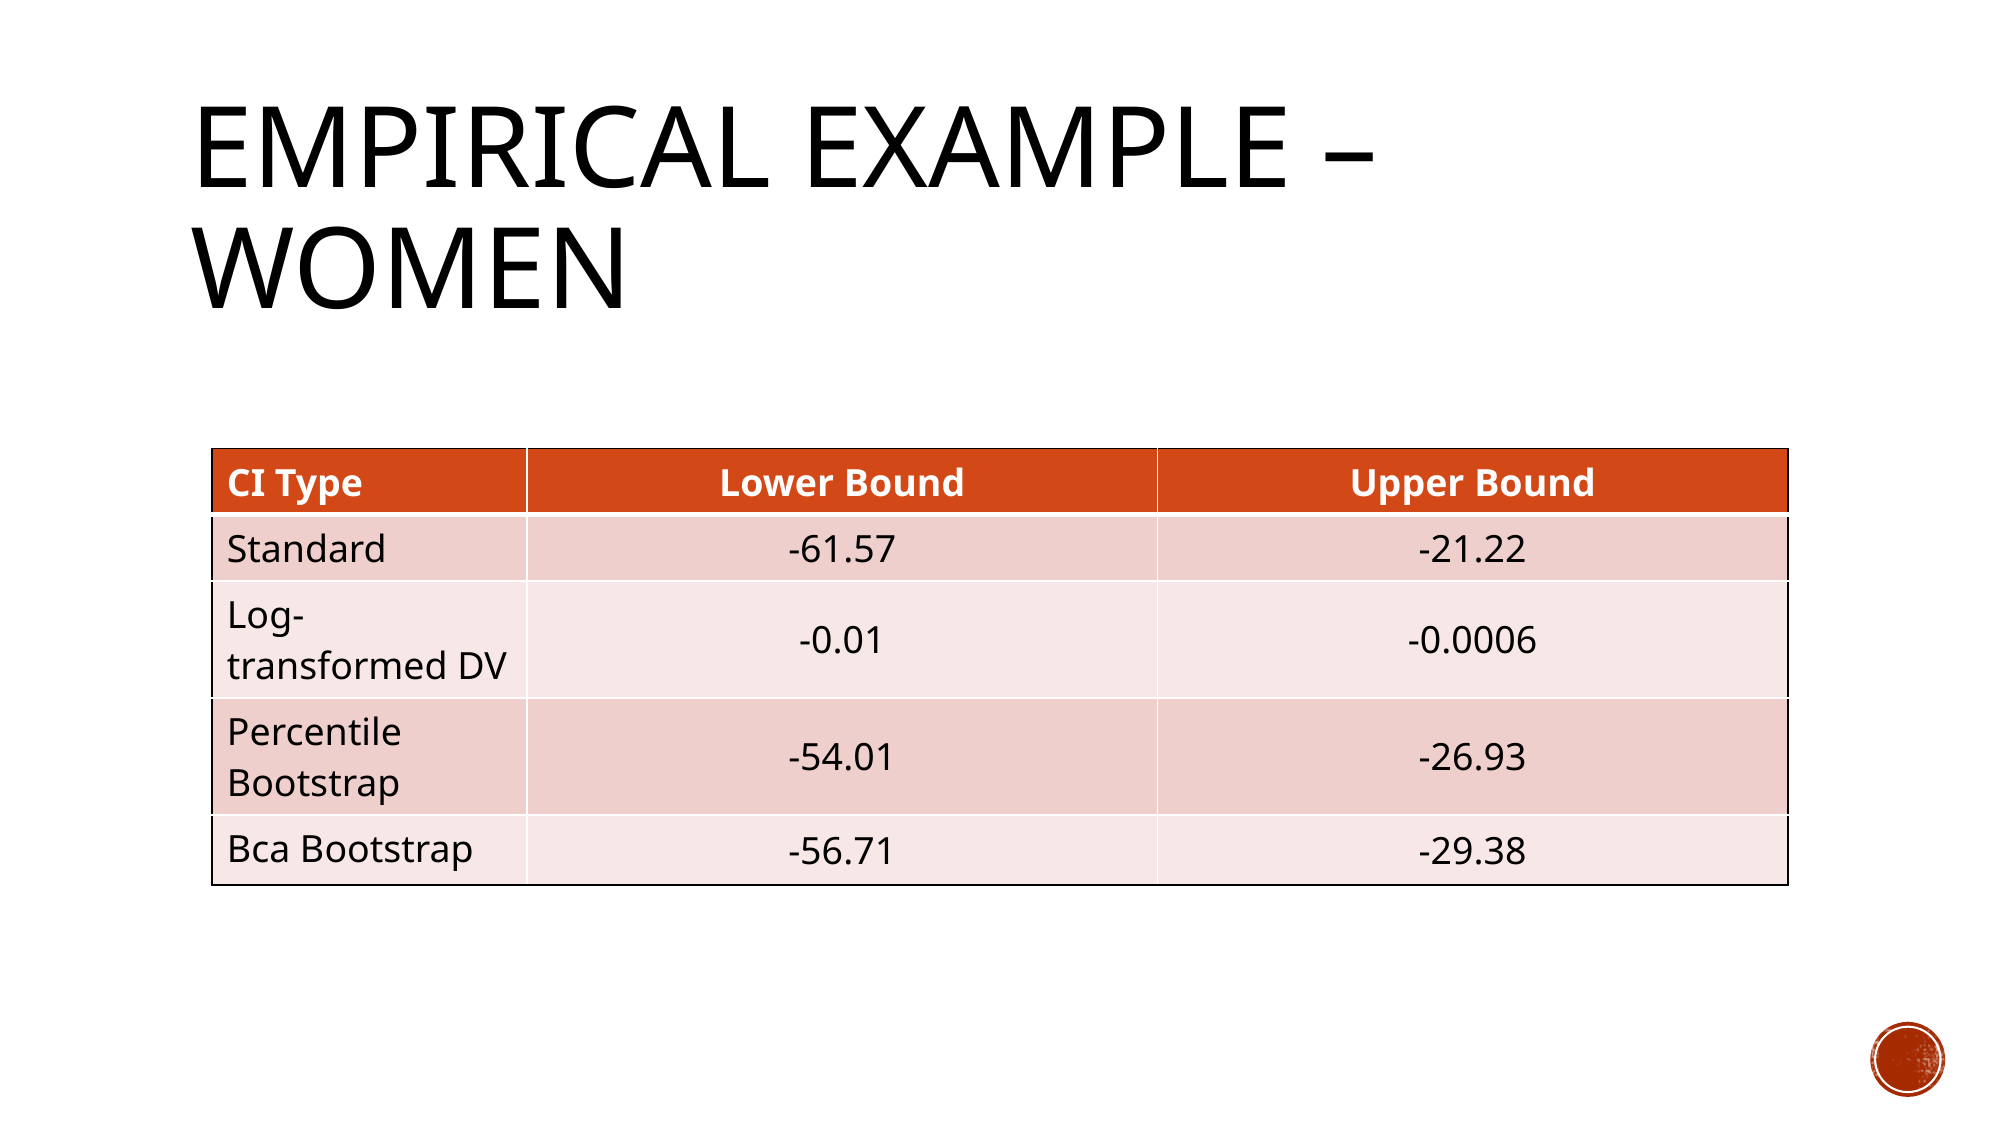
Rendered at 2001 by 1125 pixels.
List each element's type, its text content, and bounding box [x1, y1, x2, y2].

table_header Upper Bound [1158, 449, 1787, 512]
table_cell -56.71 [528, 816, 1157, 884]
title Empirical example – Women [175, 79, 1826, 344]
table_cell -21.22 [1158, 517, 1787, 580]
table_cell -0.0006 [1158, 582, 1787, 697]
table_cell -26.93 [1158, 699, 1787, 814]
table_cell -54.01 [528, 699, 1157, 814]
table_header CI Type [213, 449, 526, 512]
table_cell -29.38 [1158, 816, 1787, 884]
table_cell -0.01 [528, 582, 1157, 697]
table_cell Log-transformed DV [213, 582, 526, 697]
table_cell -61.57 [528, 517, 1157, 580]
table_cell Standard [213, 517, 526, 580]
table_cell Bca Bootstrap [213, 816, 526, 884]
table_cell Percentile Bootstrap [213, 699, 526, 814]
table_header Lower Bound [528, 449, 1157, 512]
